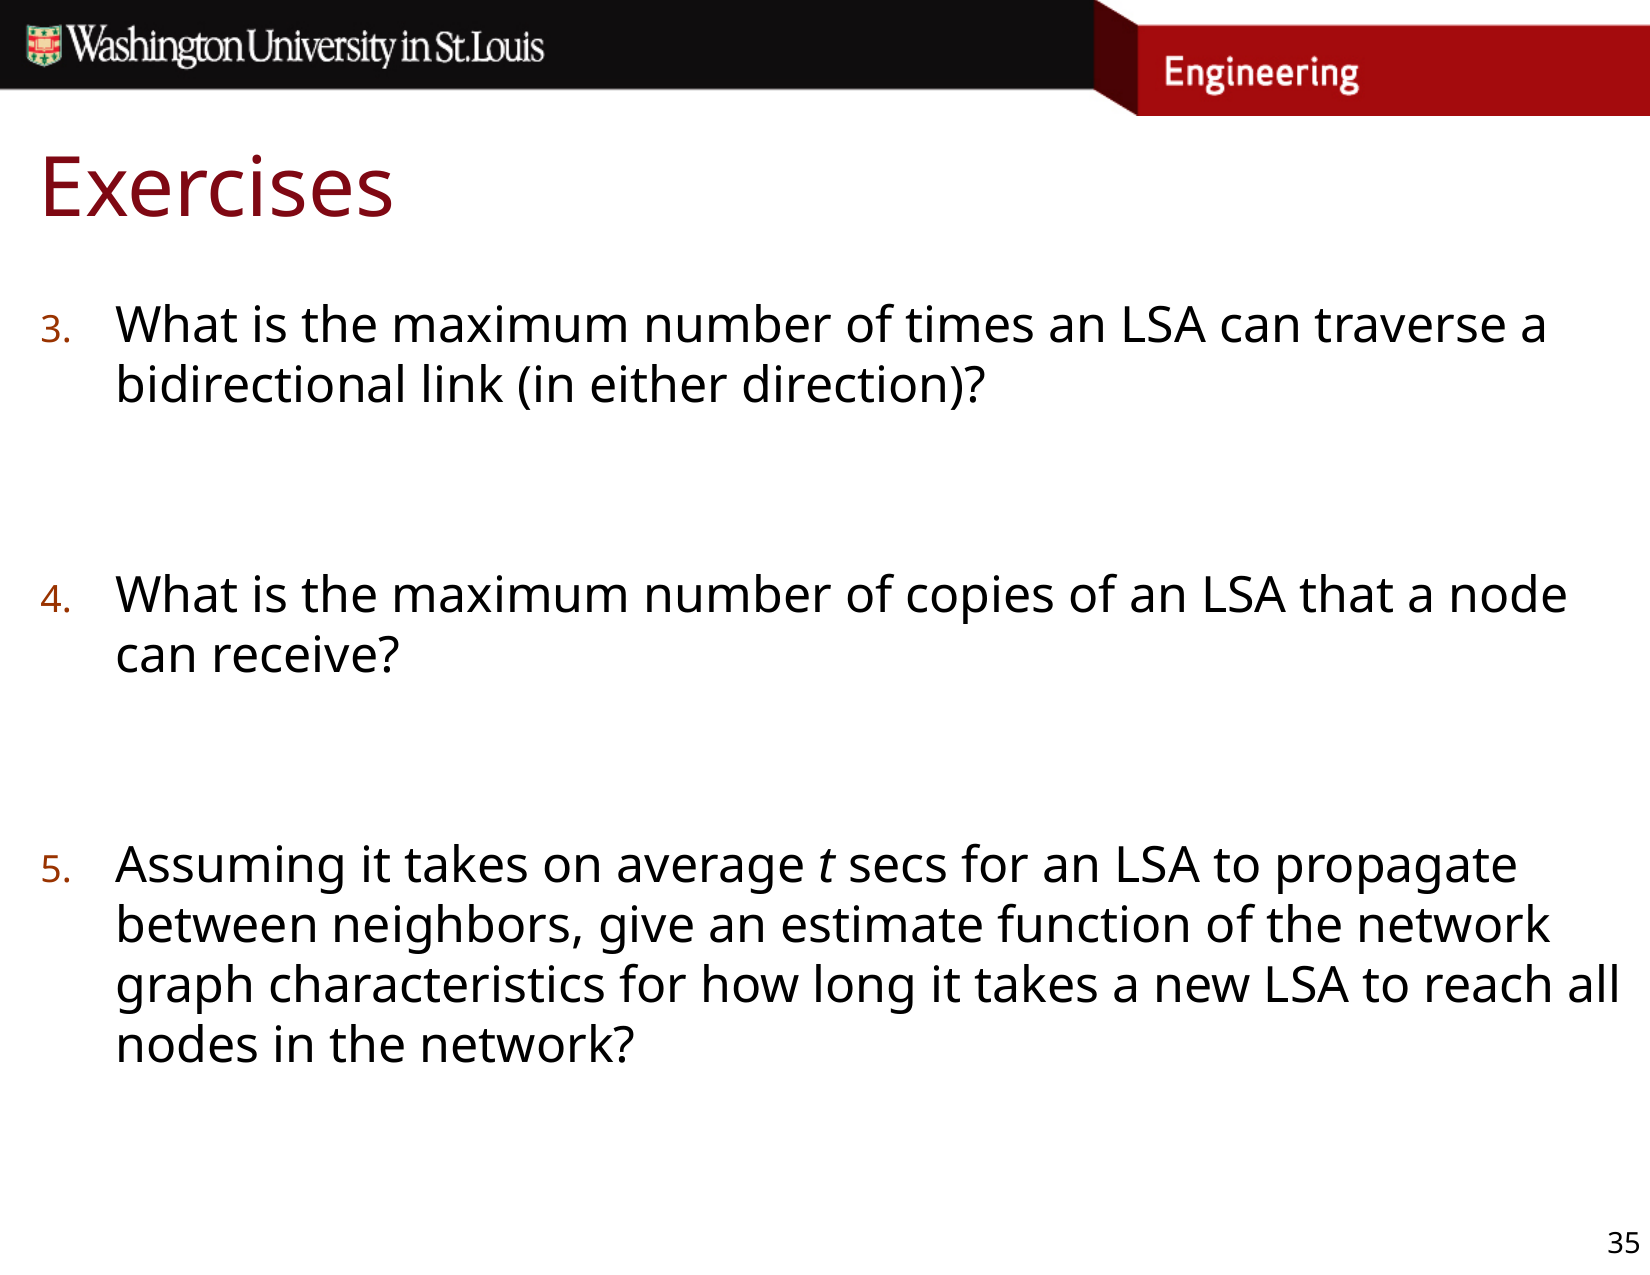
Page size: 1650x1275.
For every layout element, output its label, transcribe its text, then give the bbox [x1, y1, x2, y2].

list What is the maximum number of times an LSA can traverse a bidirectional link (in either direction)? What is the maximum number of copies of an LSA that a node can receive? Assuming it takes on average t secs for an LSA to propagate between neighbors, give an estimate function of the network graph characteristics for how long it takes a new LSA to reach all nodes in the network? [2, 283, 1650, 1275]
slide_number 35 [1590, 1226, 1641, 1262]
title Exercises [21, 105, 1602, 262]
picture [0, 0, 1650, 116]
